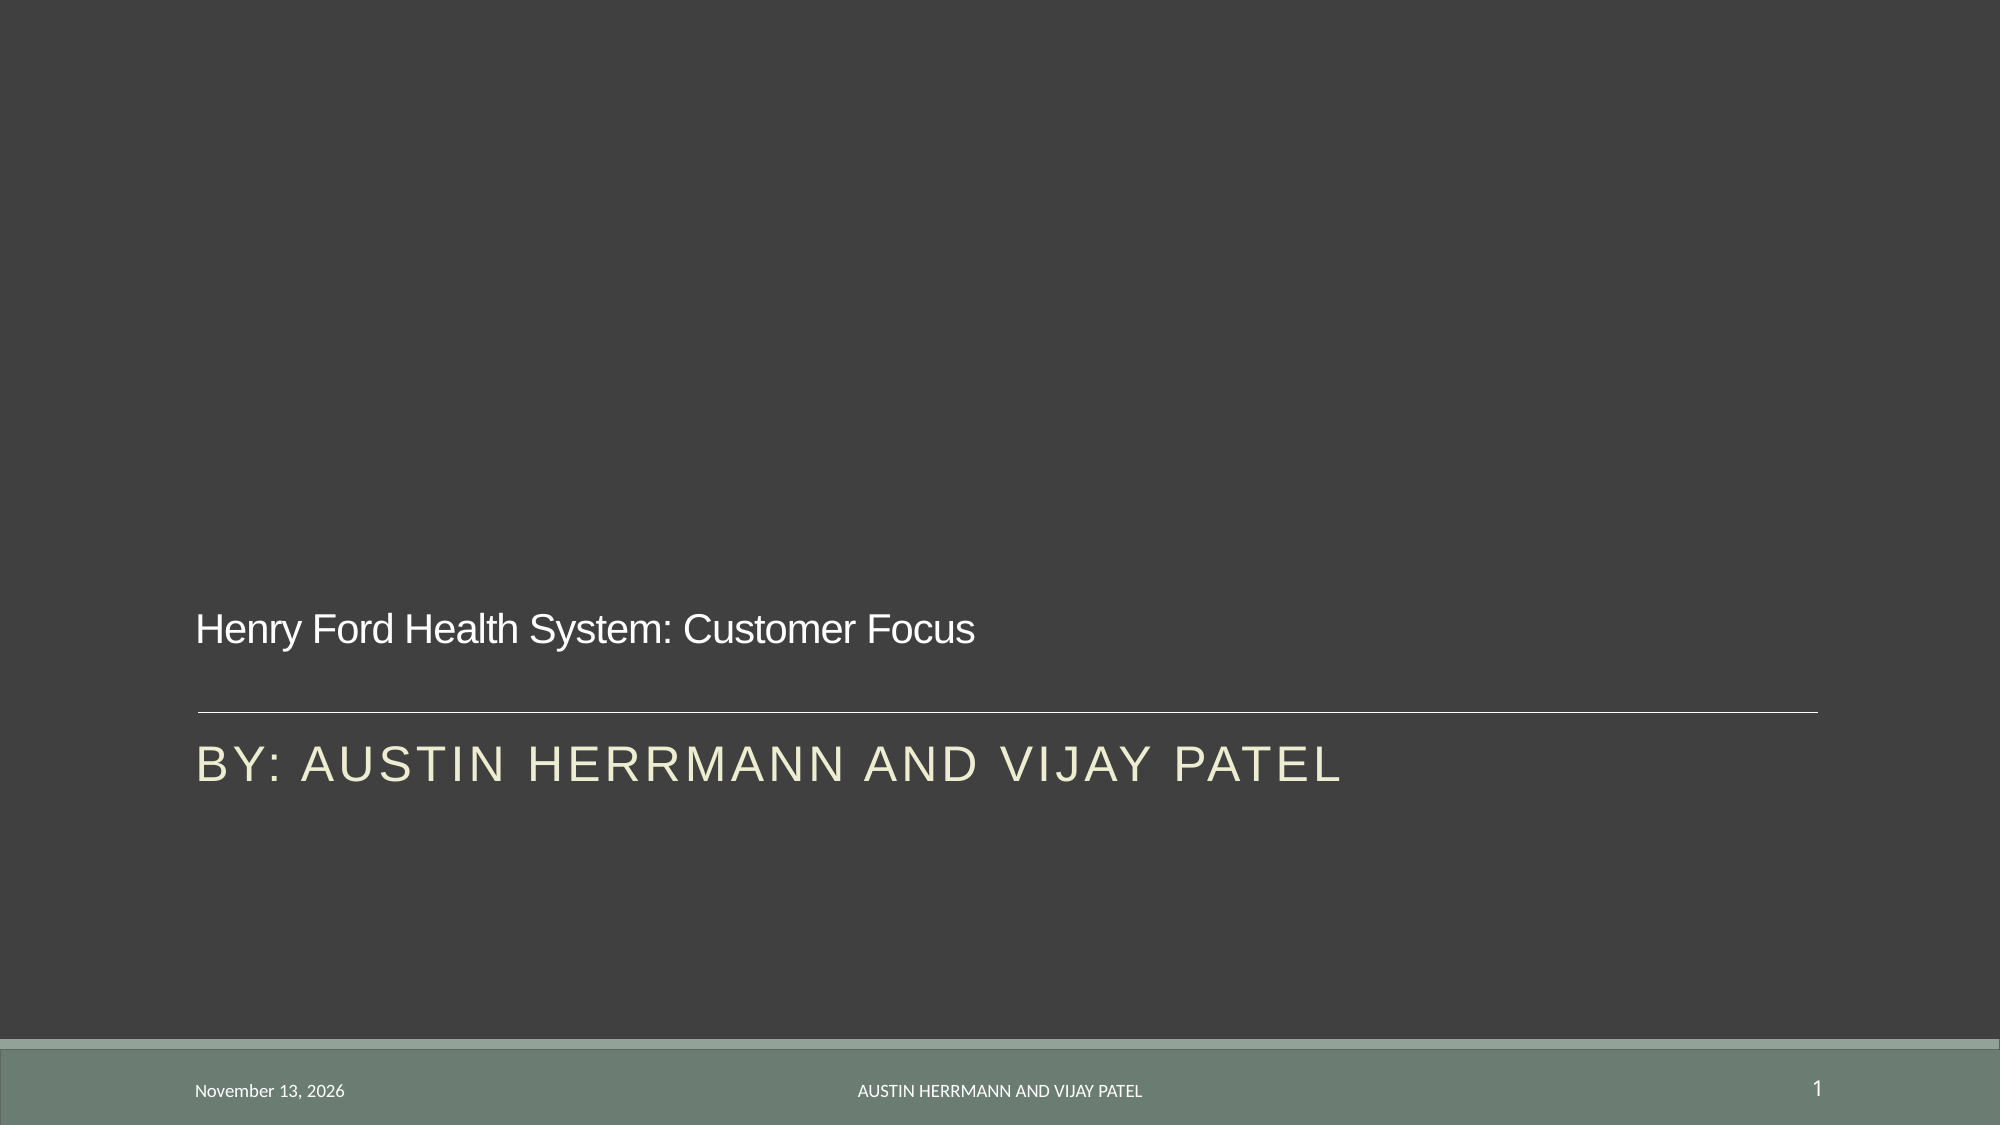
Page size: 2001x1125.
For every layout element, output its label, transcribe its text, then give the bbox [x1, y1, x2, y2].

title Henry Ford Health System: Customer Focus [180, 124, 1830, 710]
subtitle By: Austin Herrmann and Vijay Patel [180, 730, 1831, 919]
footer Austin Herrmann and Vijay Patel [604, 1059, 1396, 1120]
slide_number 1 [1624, 1059, 1840, 1120]
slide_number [180, 1059, 586, 1120]
